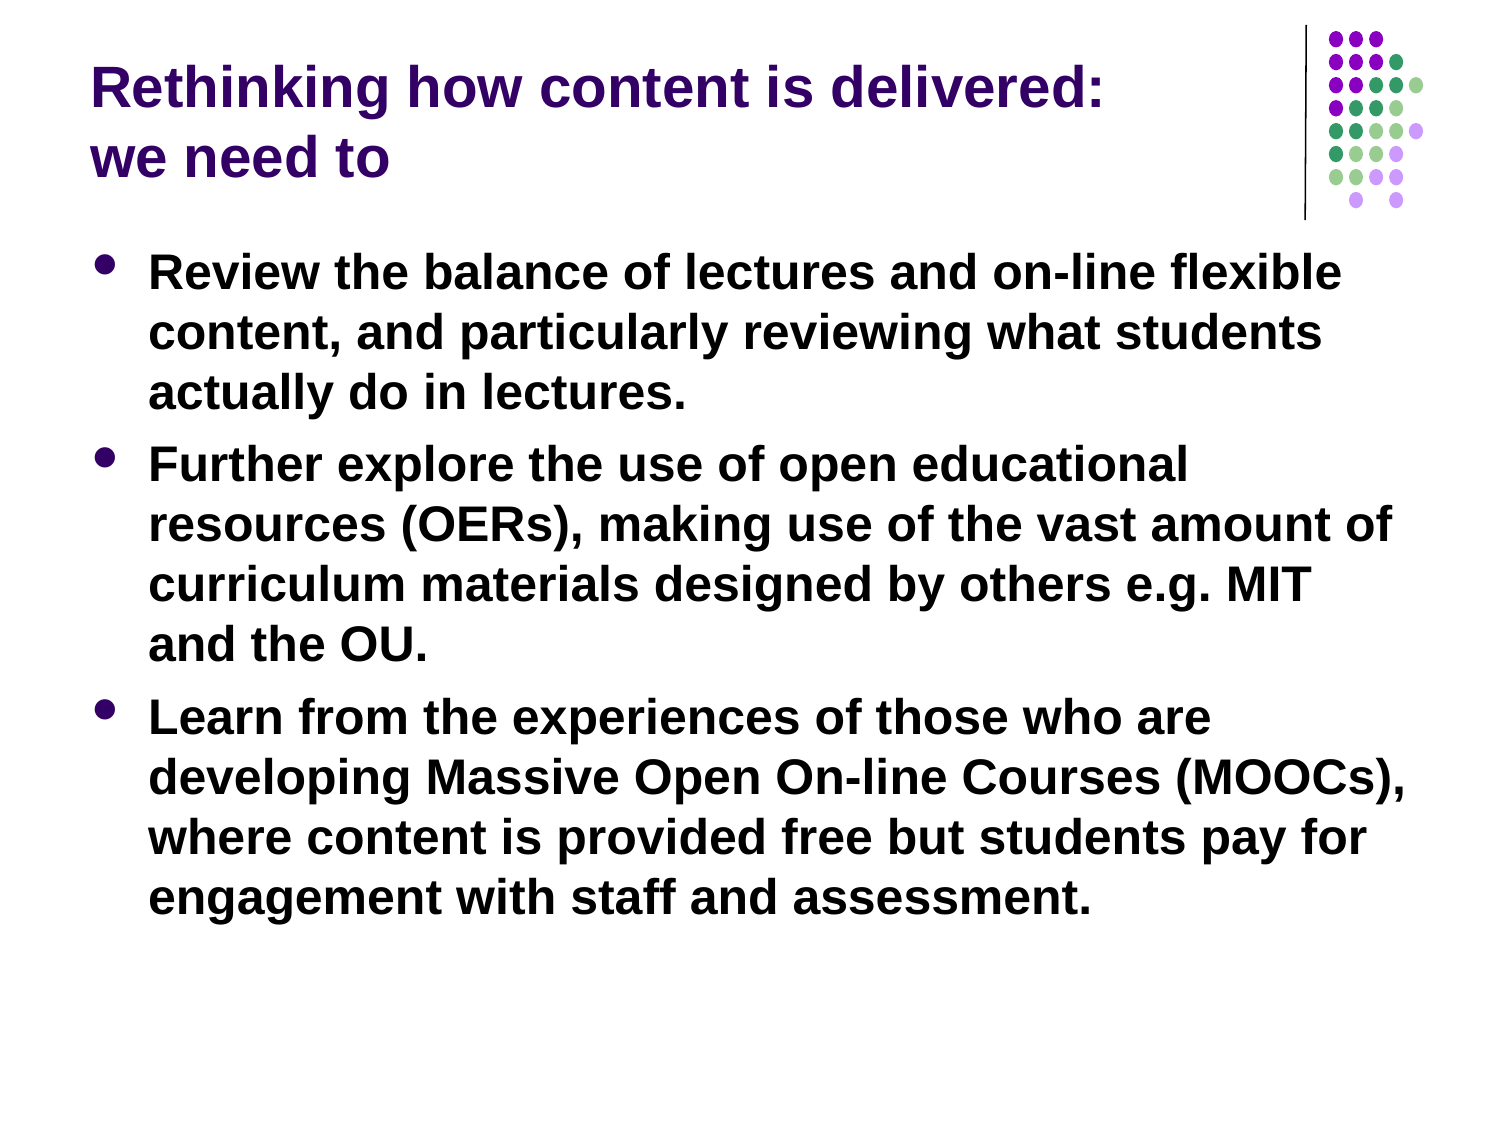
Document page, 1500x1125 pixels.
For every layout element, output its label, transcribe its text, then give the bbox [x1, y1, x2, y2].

title Rethinking how content is delivered: we need to [74, 19, 1313, 197]
list Review the balance of lectures and on-line flexible content, and particularly reviewing what students actually do in lectures. Further explore the use of open educational resources (OERs), making use of the vast amount of curriculum materials designed by others e.g. MIT and the OU. Learn from the experiences of those who are developing Massive Open On-line Courses (MOOCs), where content is provided free but students pay for engagement with staff and assessment. [76, 231, 1428, 1018]
